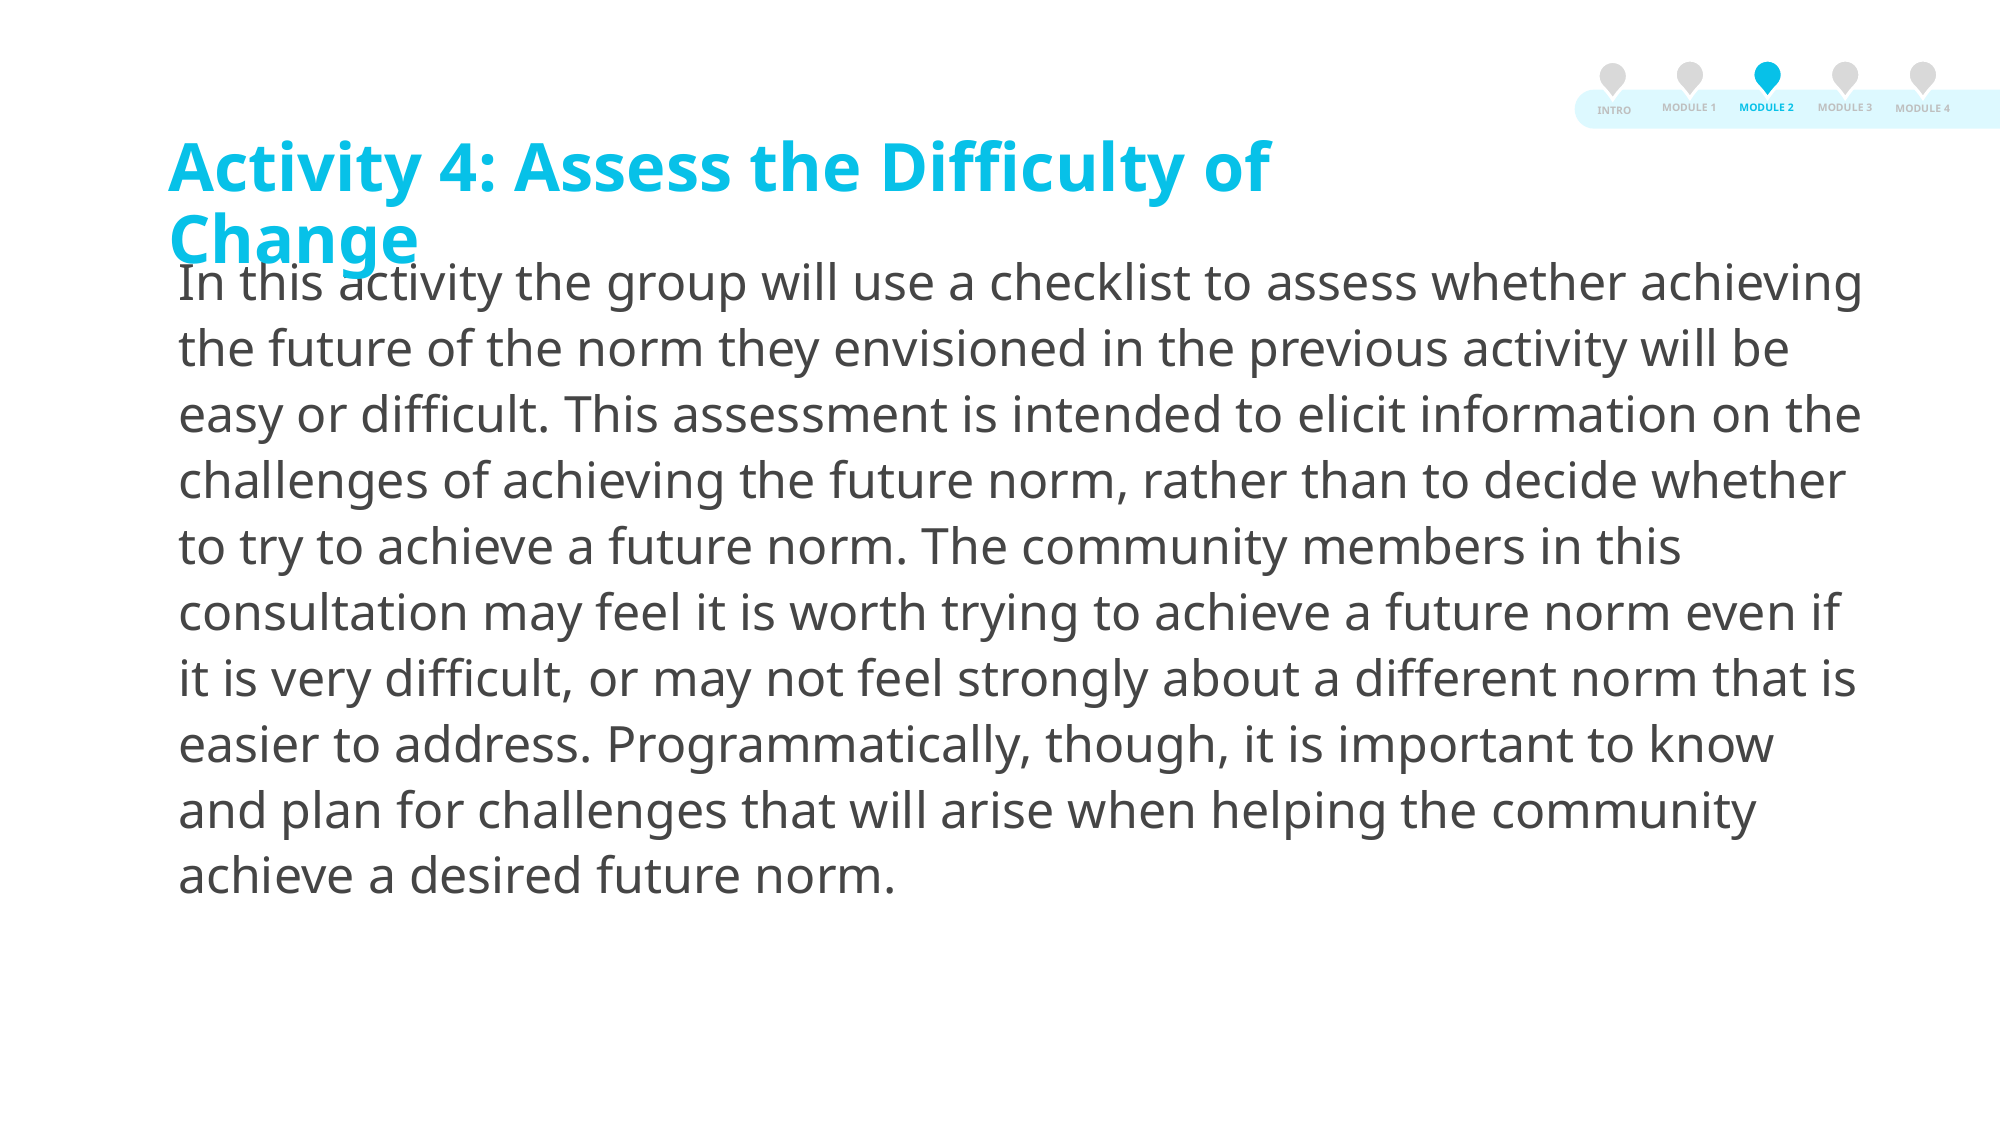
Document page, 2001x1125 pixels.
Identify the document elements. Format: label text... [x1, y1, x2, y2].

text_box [1574, 59, 2000, 135]
title Activity 4: Assess the Difficulty of Change [168, 133, 1445, 190]
list In this activity the group will use a checklist to assess whether achieving the future of the norm they envisioned in the previous activity will be easy or difficult. This assessment is intended to elicit information on the challenges of achieving the future norm, rather than to decide whether to try to achieve a future norm. The community members in this consultation may feel it is worth trying to achieve a future norm even if it is very difficult, or may not feel strongly about a different norm that is easier to address. Programmatically, though, it is important to know and plan for challenges that will arise when helping the community achieve a desired future norm. [163, 236, 1888, 951]
